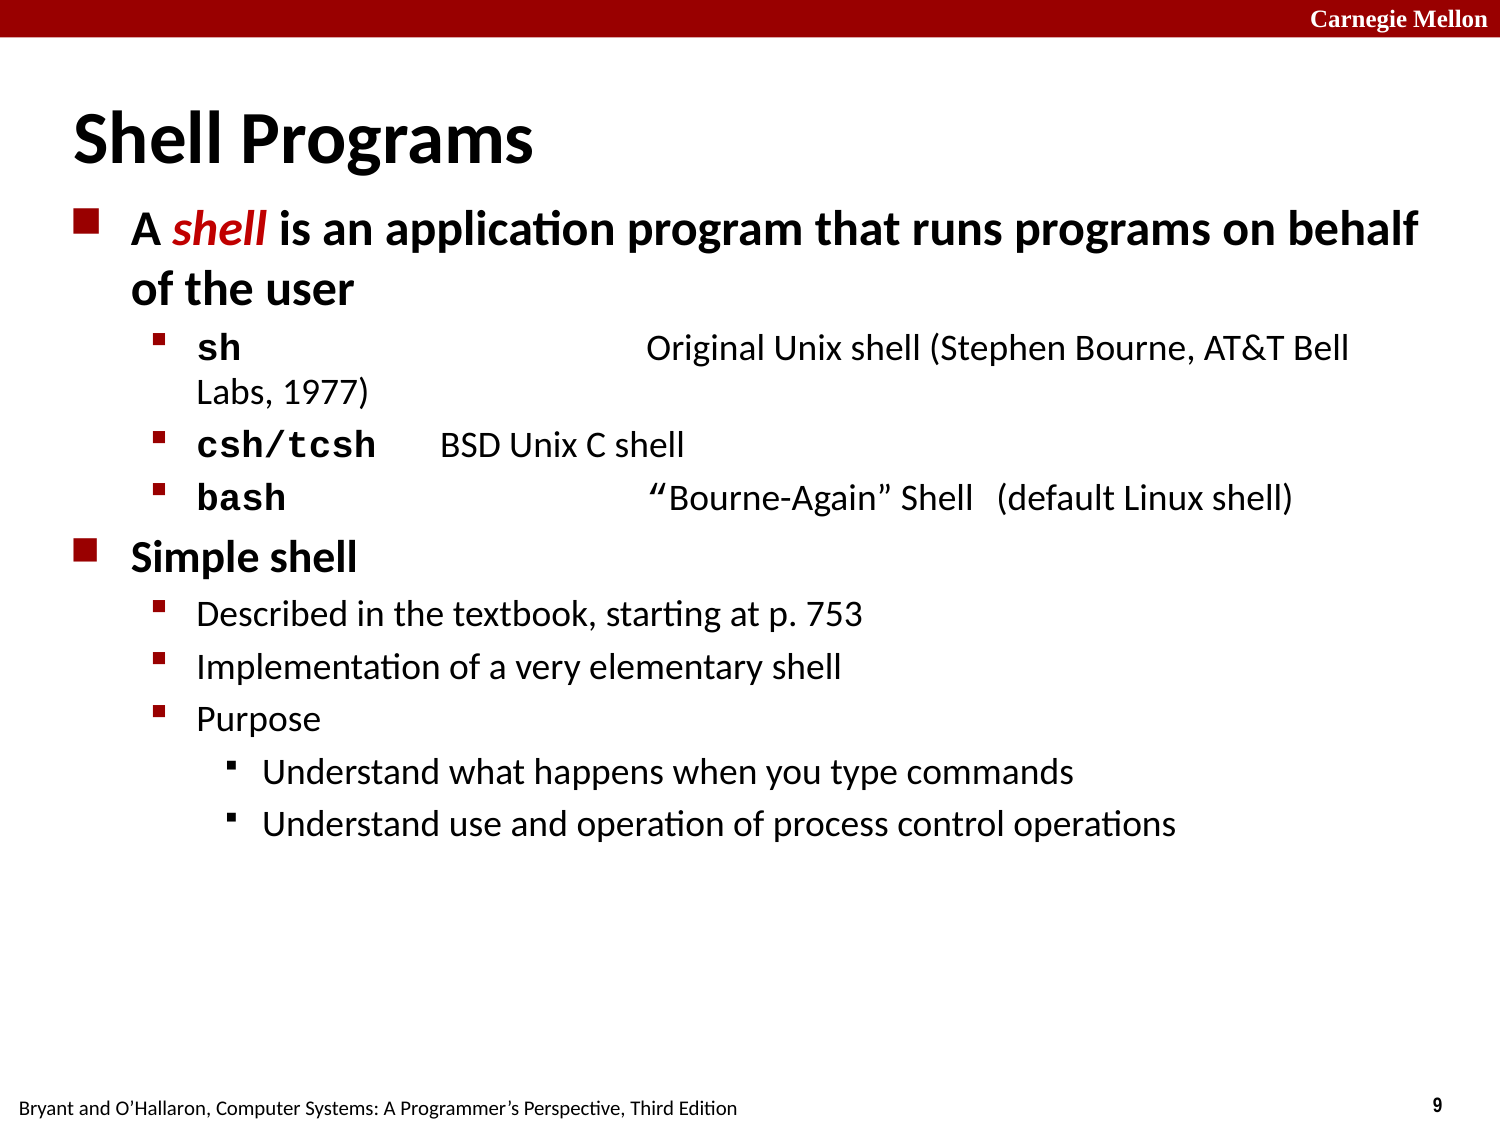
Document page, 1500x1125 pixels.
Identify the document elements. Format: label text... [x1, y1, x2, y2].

title Shell Programs [58, 71, 1305, 197]
list A shell is an application program that runs programs on behalf of the user sh Original Unix shell (Stephen Bourne, AT&T Bell Labs, 1977) csh/tcsh BSD Unix C shell bash “Bourne-Again” Shell (default Linux shell) Simple shell Described in the textbook, starting at p. 753 Implementation of a very elementary shell Purpose Understand what happens when you type commands Understand use and operation of process control operations [59, 187, 1451, 488]
